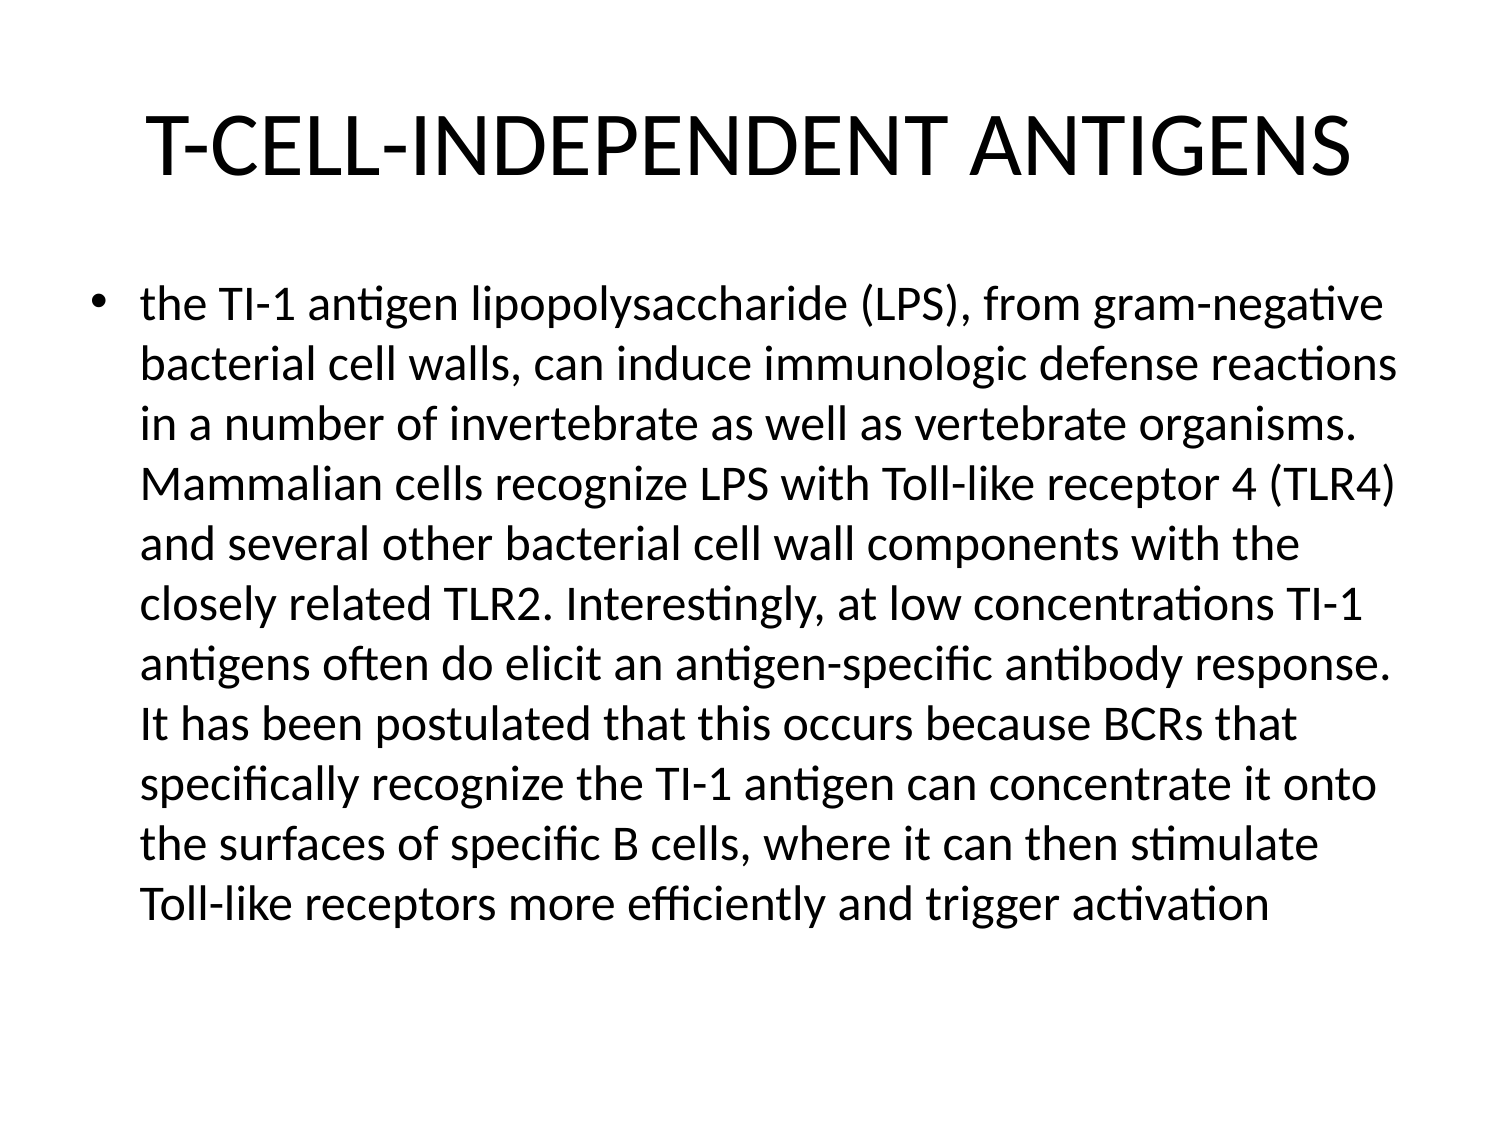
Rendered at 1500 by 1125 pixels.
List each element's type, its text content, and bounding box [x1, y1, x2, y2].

title T-CELL-INDEPENDENT ANTIGENS [75, 45, 1425, 233]
list the TI-1 antigen lipopolysaccharide (LPS), from gram-negative bacterial cell walls, can induce immunologic defense reactions in a number of invertebrate as well as vertebrate organisms. Mammalian cells recognize LPS with Toll-like receptor 4 (TLR4) and several other bacterial cell wall components with the closely related TLR2. Interestingly, at low concentrations TI-1 antigens often do elicit an antigen-specific antibody response. It has been postulated that this occurs because BCRs that specifically recognize the TI-1 antigen can concentrate it onto the surfaces of specific B cells, where it can then stimulate Toll-like receptors more efficiently and trigger activation [75, 262, 1425, 1005]
